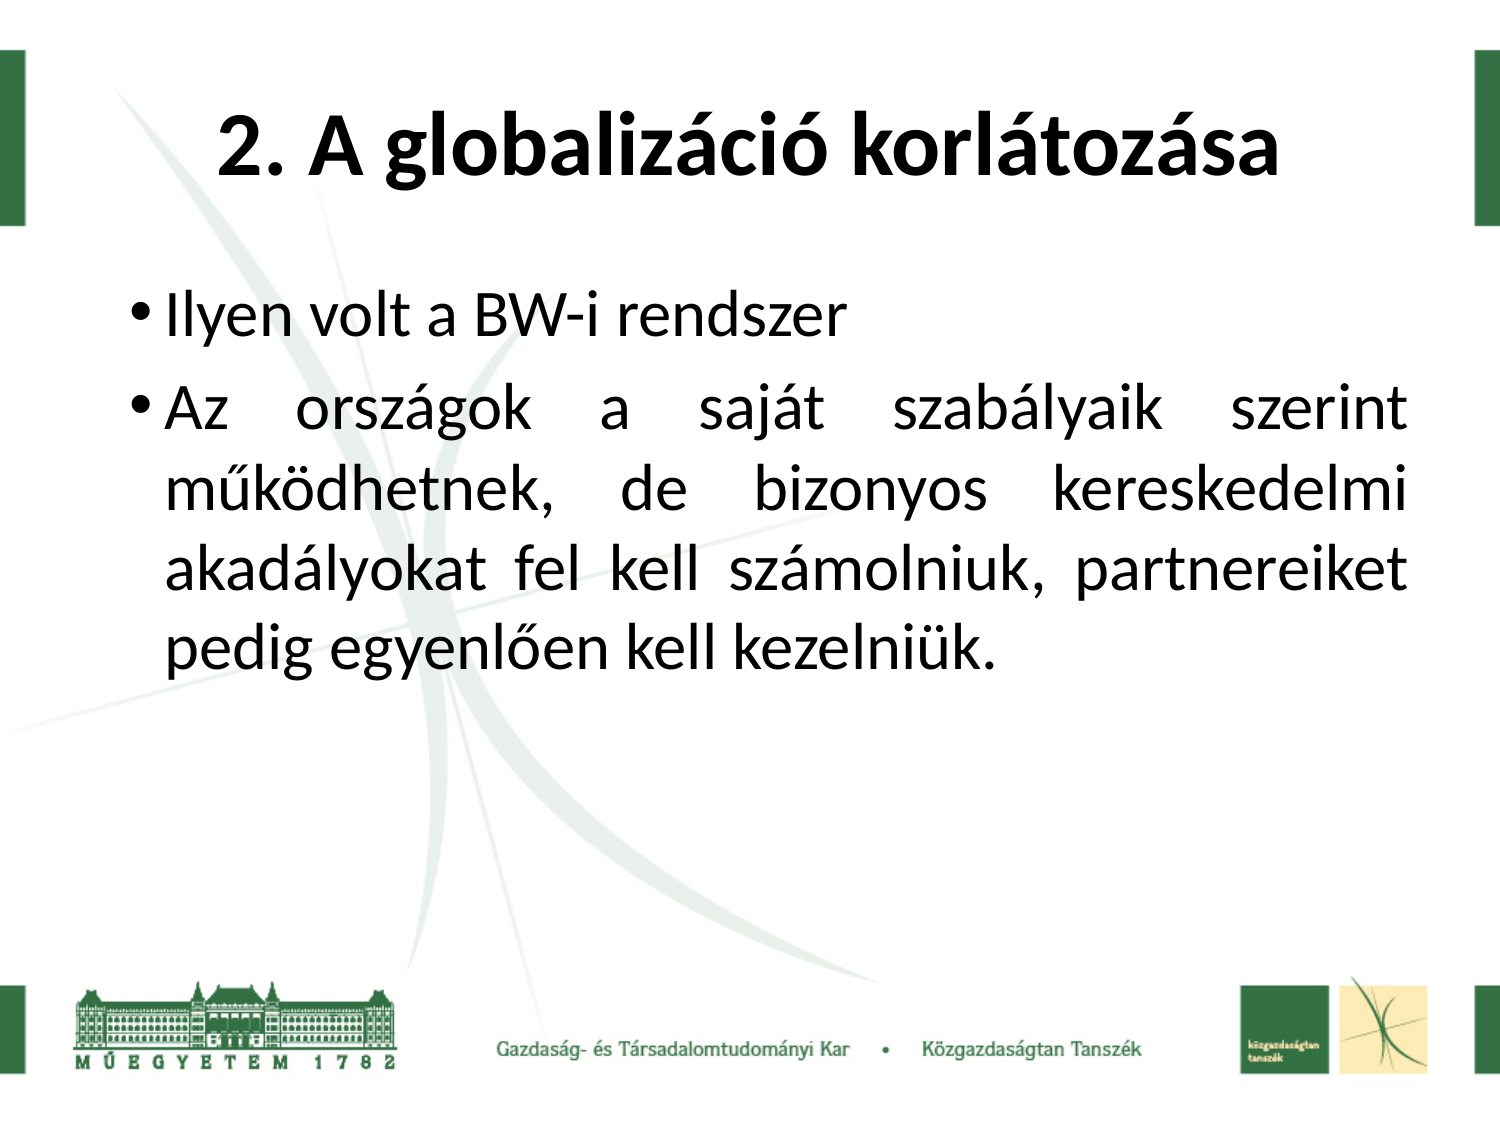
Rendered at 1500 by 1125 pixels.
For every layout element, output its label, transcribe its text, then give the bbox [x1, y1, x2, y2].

list Ilyen volt a BW-i rendszer Az országok a saját szabályaik szerint működhetnek, de bizonyos kereskedelmi akadályokat fel kell számolniuk, partnereiket pedig egyenlően kell kezelniük. [74, 262, 1426, 1006]
picture [0, 0, 1500, 1125]
title 2. A globalizáció korlátozása [74, 44, 1426, 233]
